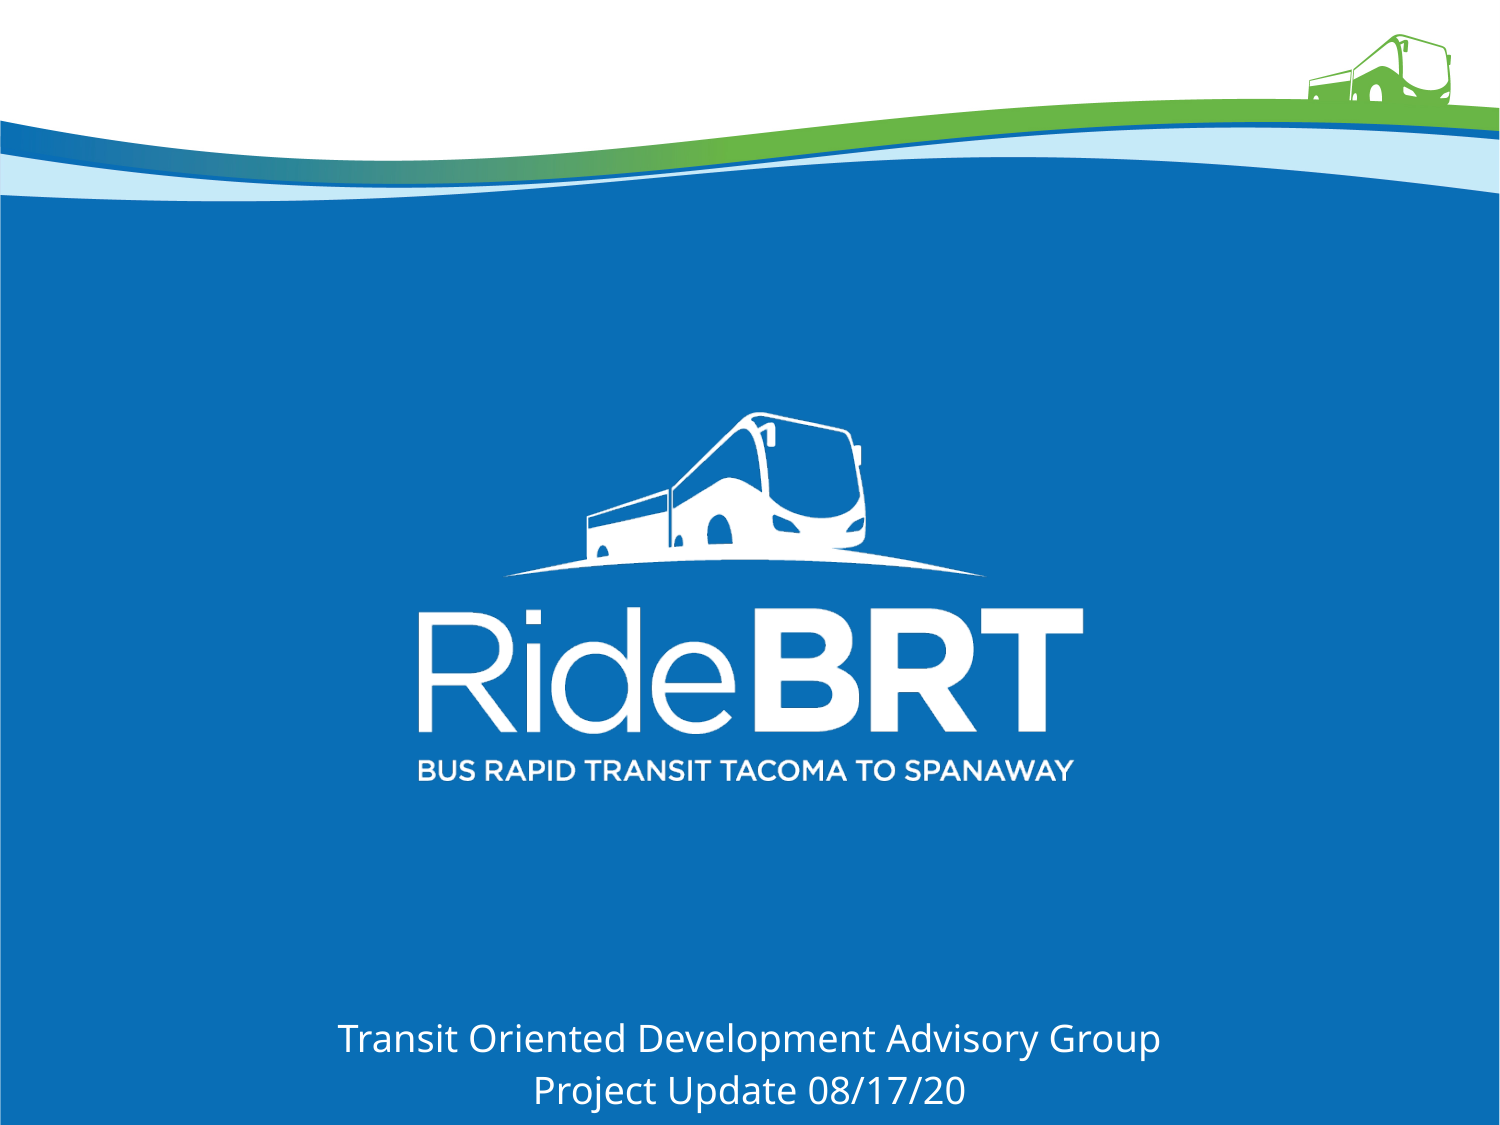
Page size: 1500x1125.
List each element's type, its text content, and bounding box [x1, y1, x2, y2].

picture [0, 0, 1500, 1125]
text_box Transit Oriented Development Advisory Group Project Update 08/17/20 [103, 1004, 1397, 1125]
